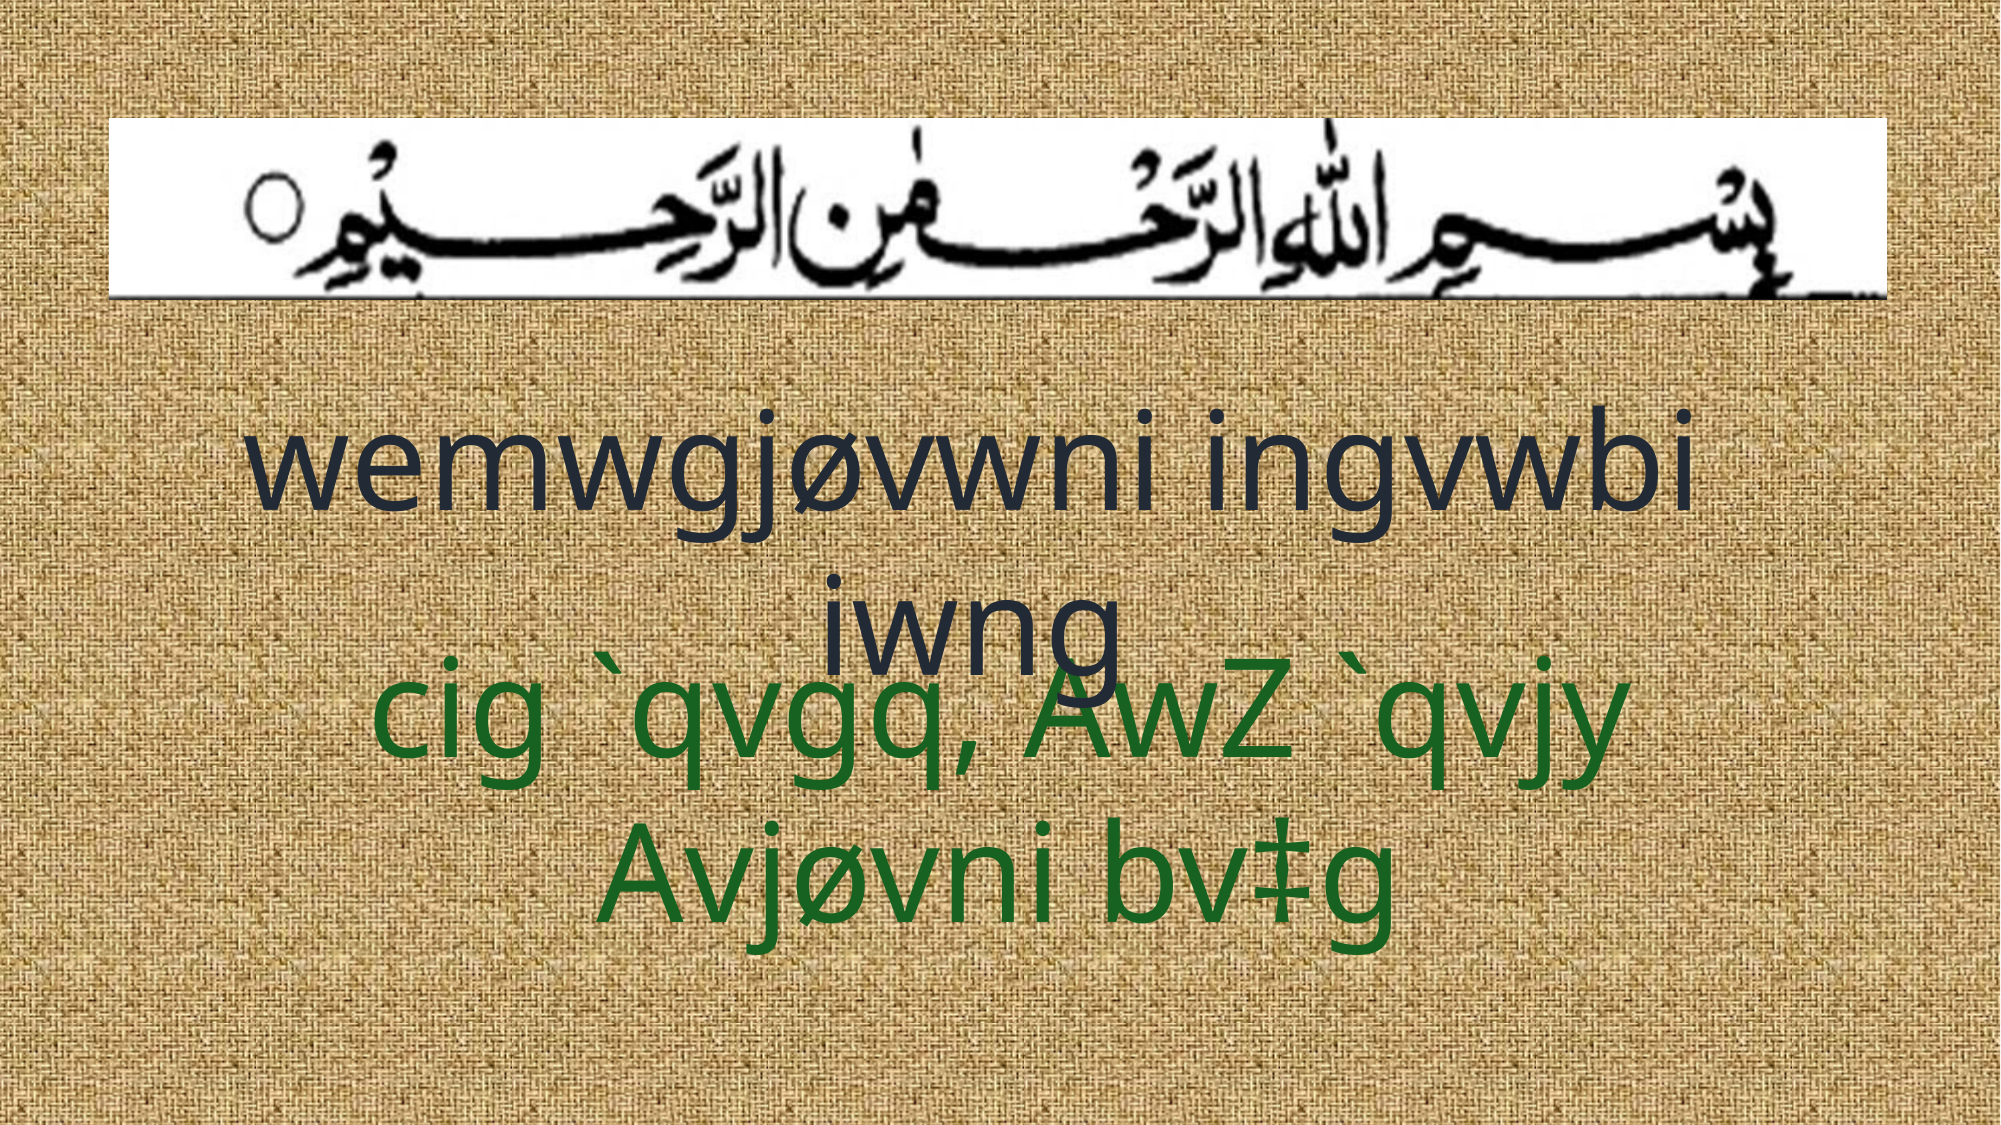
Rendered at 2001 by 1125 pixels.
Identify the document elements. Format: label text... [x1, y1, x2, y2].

text_box cig `qvgq, AwZ `qvjy Avjøvni bv‡g [139, 612, 1860, 957]
text_box wemwgjøvwni ingvwbi iwng [157, 365, 1788, 710]
picture [0, 0, 2001, 1125]
